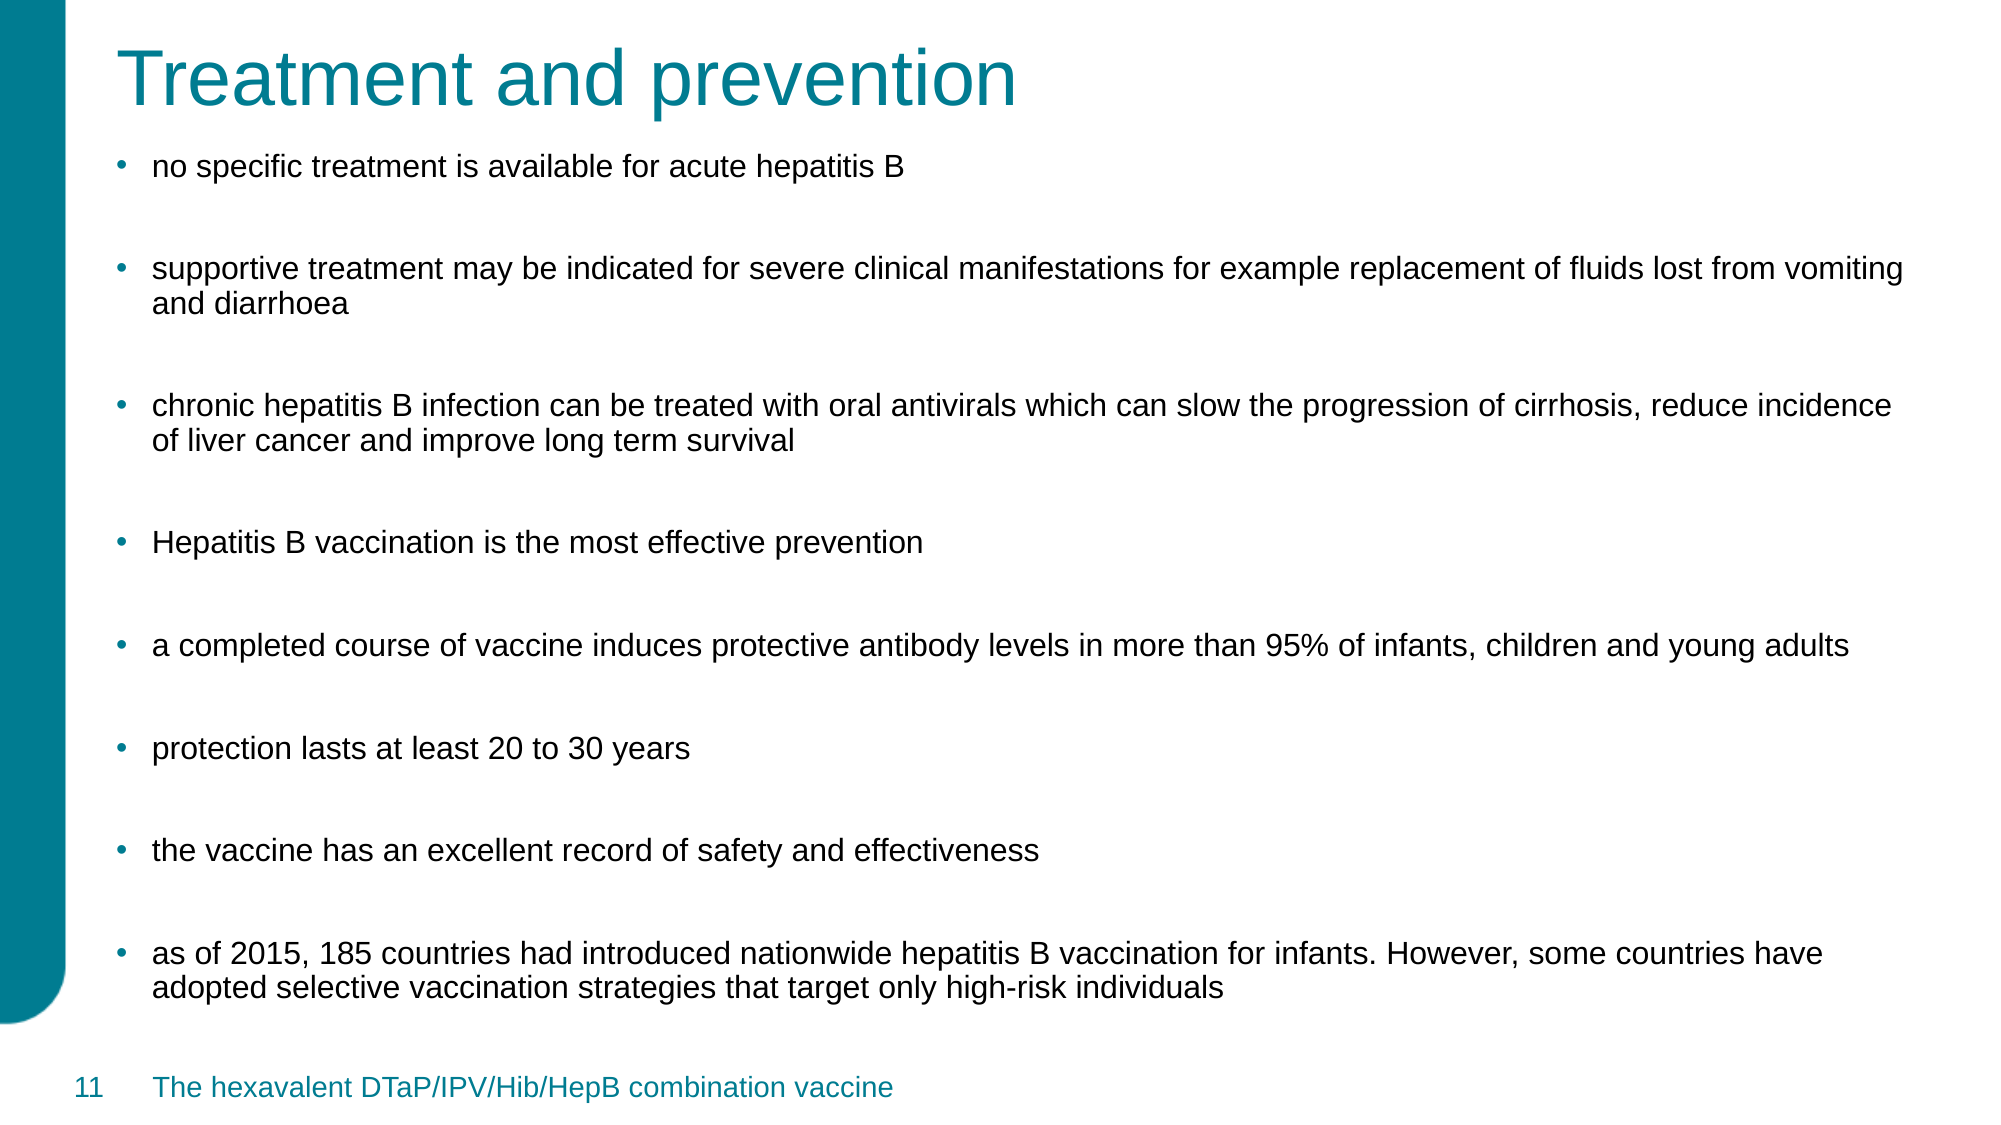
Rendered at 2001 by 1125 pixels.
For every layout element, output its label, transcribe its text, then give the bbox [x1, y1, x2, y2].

slide_number 11 [21, 1056, 120, 1117]
list no specific treatment is available for acute hepatitis B supportive treatment may be indicated for severe clinical manifestations for example replacement of fluids lost from vomiting and diarrhoea chronic hepatitis B infection can be treated with oral antivirals which can slow the progression of cirrhosis, reduce incidence of liver cancer and improve long term survival Hepatitis B vaccination is the most effective prevention a completed course of vaccine induces protective antibody levels in more than 95% of infants, children and young adults protection lasts at least 20 to 30 years the vaccine has an excellent record of safety and effectiveness as of 2015, 185 countries had introduced nationwide hepatitis B vaccination for infants. However, some countries have adopted selective vaccination strategies that target only high-risk individuals [101, 142, 1926, 1024]
footer The hexavalent DTaP/IPV/Hib/HepB combination vaccine [137, 1056, 1780, 1116]
title Treatment and prevention [101, 29, 1926, 142]
